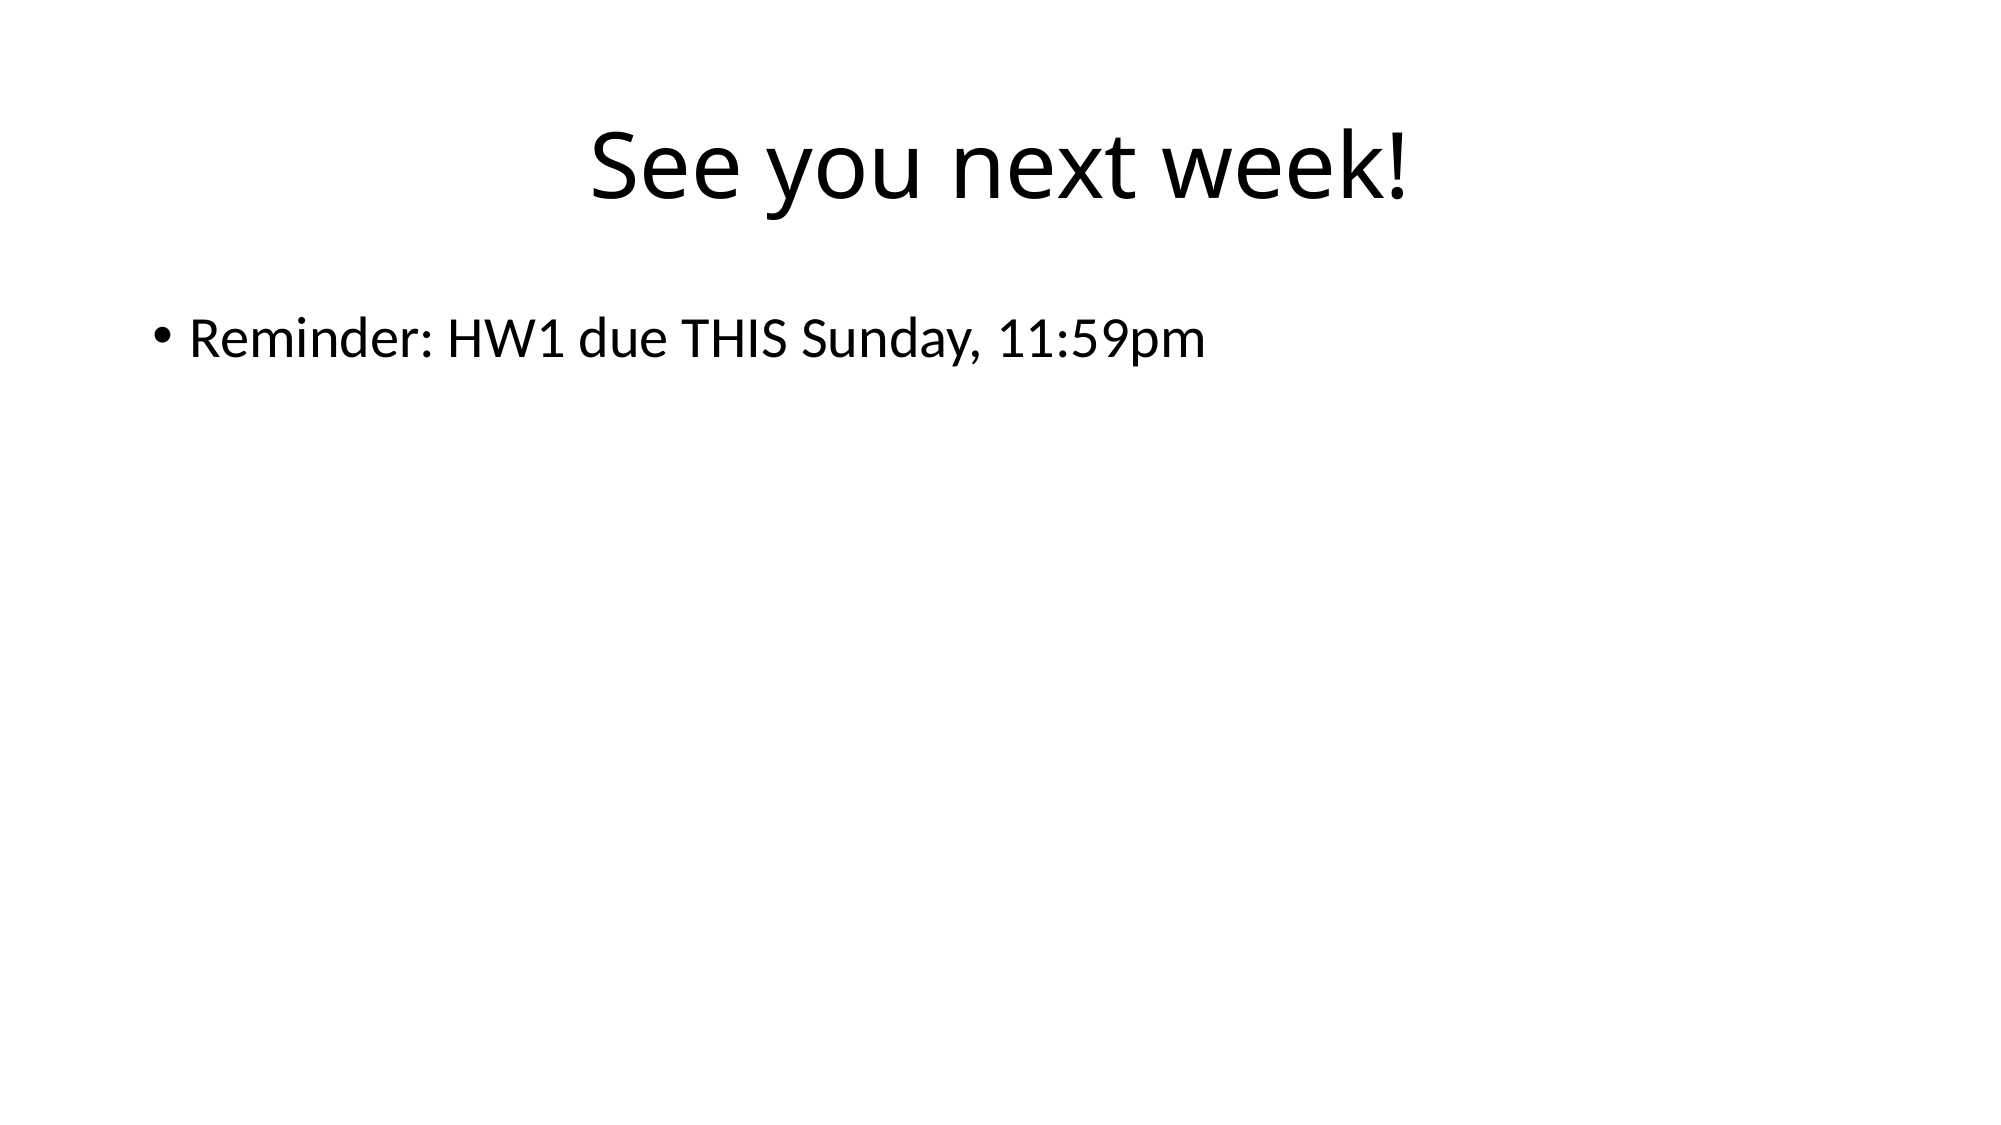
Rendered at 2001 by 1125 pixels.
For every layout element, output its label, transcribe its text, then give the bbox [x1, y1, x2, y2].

title See you next week! [137, 59, 1863, 278]
list Reminder: HW1 due THIS Sunday, 11:59pm [137, 299, 1863, 1014]
